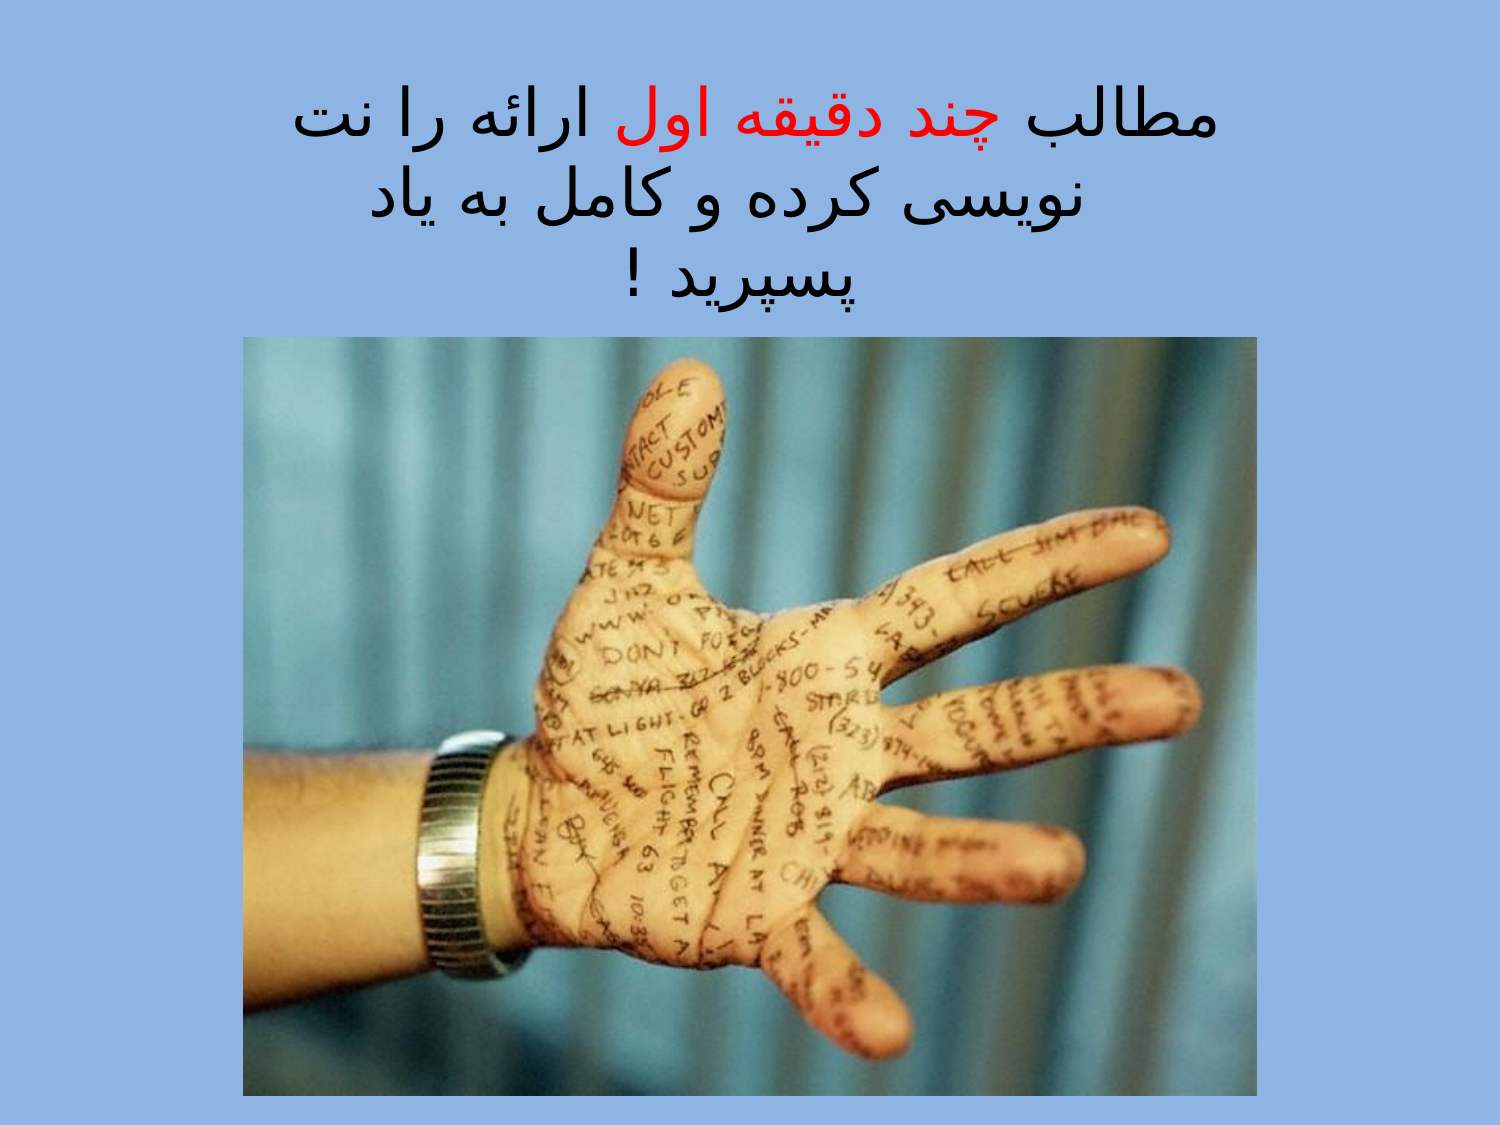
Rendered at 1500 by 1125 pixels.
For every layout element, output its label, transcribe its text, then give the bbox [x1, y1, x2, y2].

list مطالب چند دقیقه اول ارائه را نت نویسی کرده و کامل به یاد پسپرید ! [249, 62, 1263, 313]
picture [243, 337, 1257, 1096]
